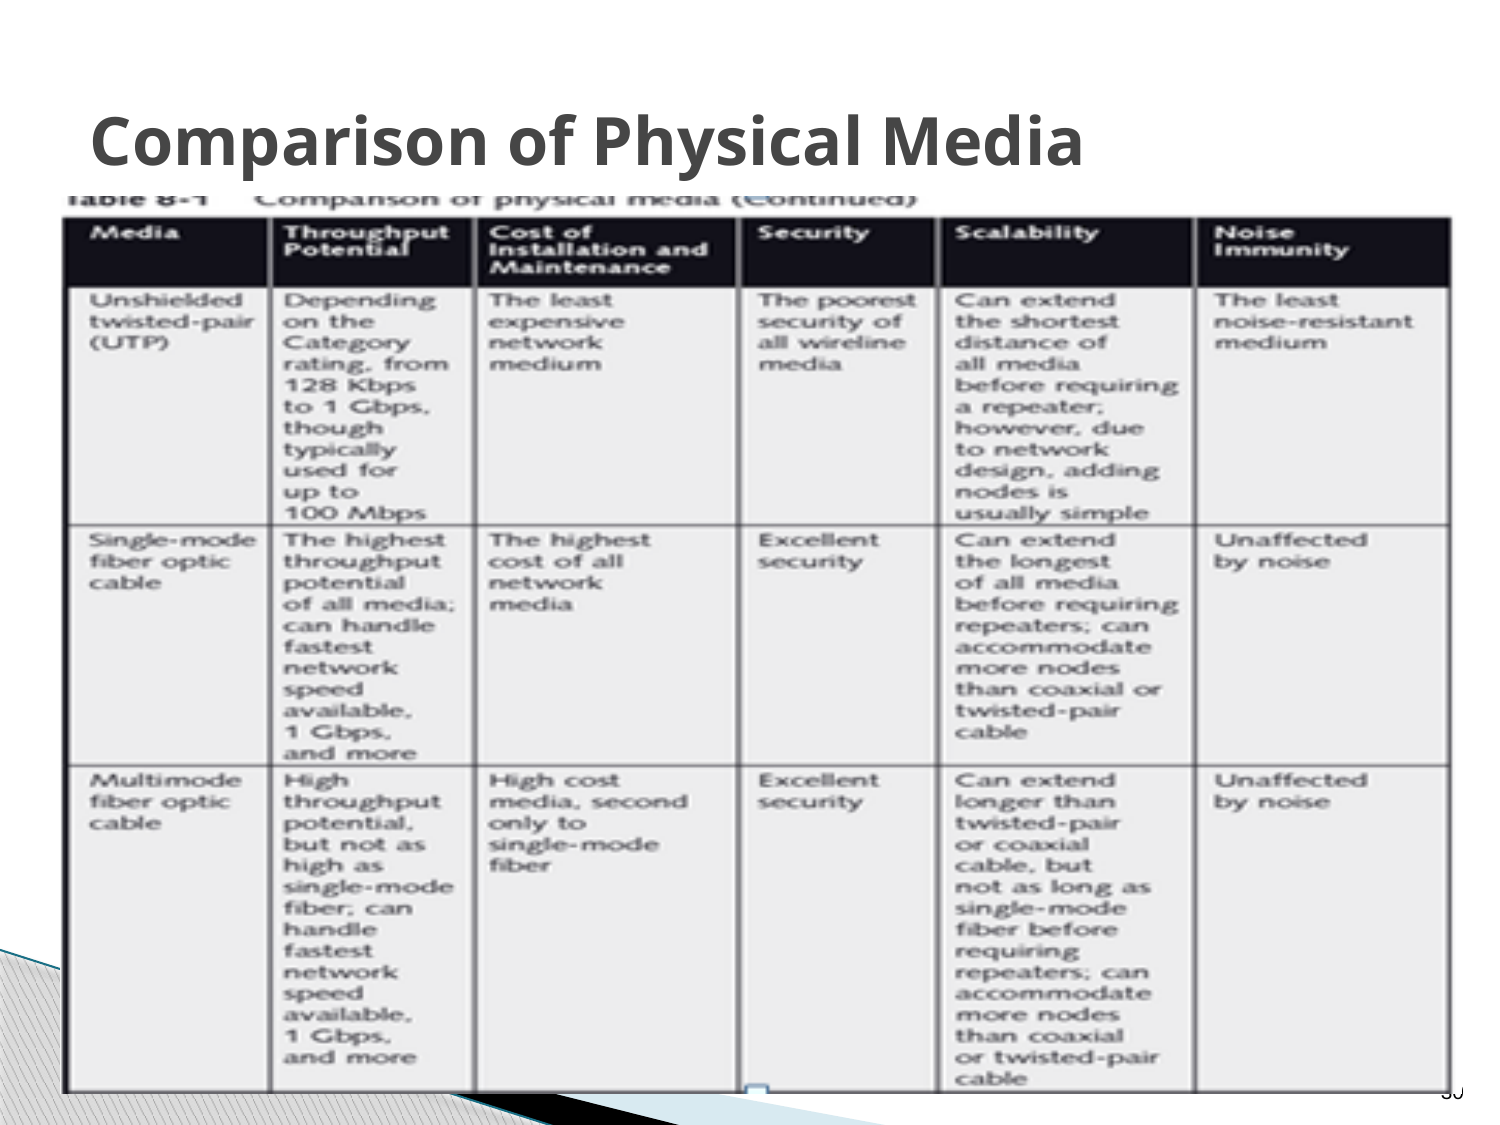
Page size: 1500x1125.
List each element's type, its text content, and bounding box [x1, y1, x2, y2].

picture [60, 195, 1463, 1095]
title Comparison of Physical Media [75, 45, 1425, 195]
slide_number 30 [1418, 1051, 1479, 1112]
